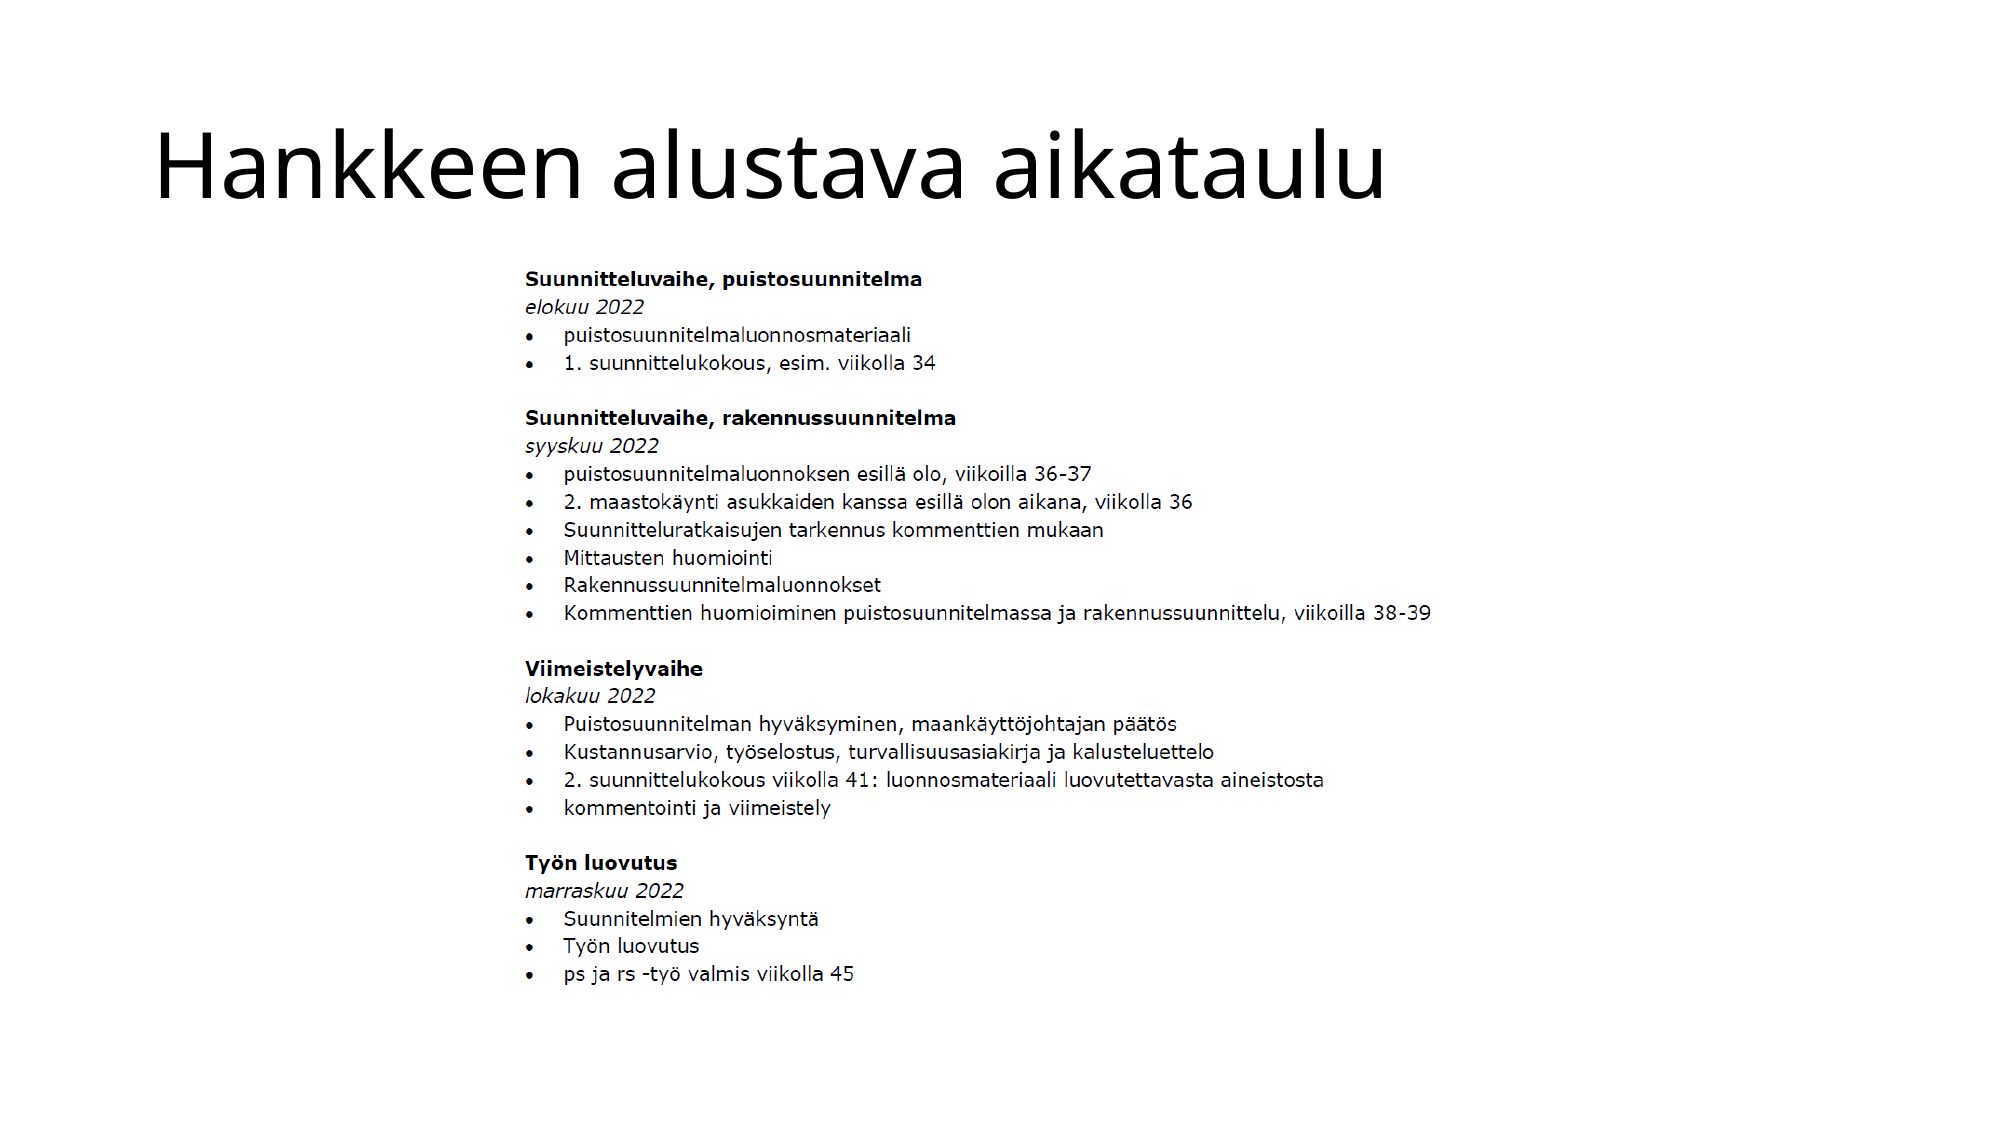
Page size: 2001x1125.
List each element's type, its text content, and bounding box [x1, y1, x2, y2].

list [461, 258, 1484, 1014]
title Hankkeen alustava aikataulu [137, 59, 1863, 278]
